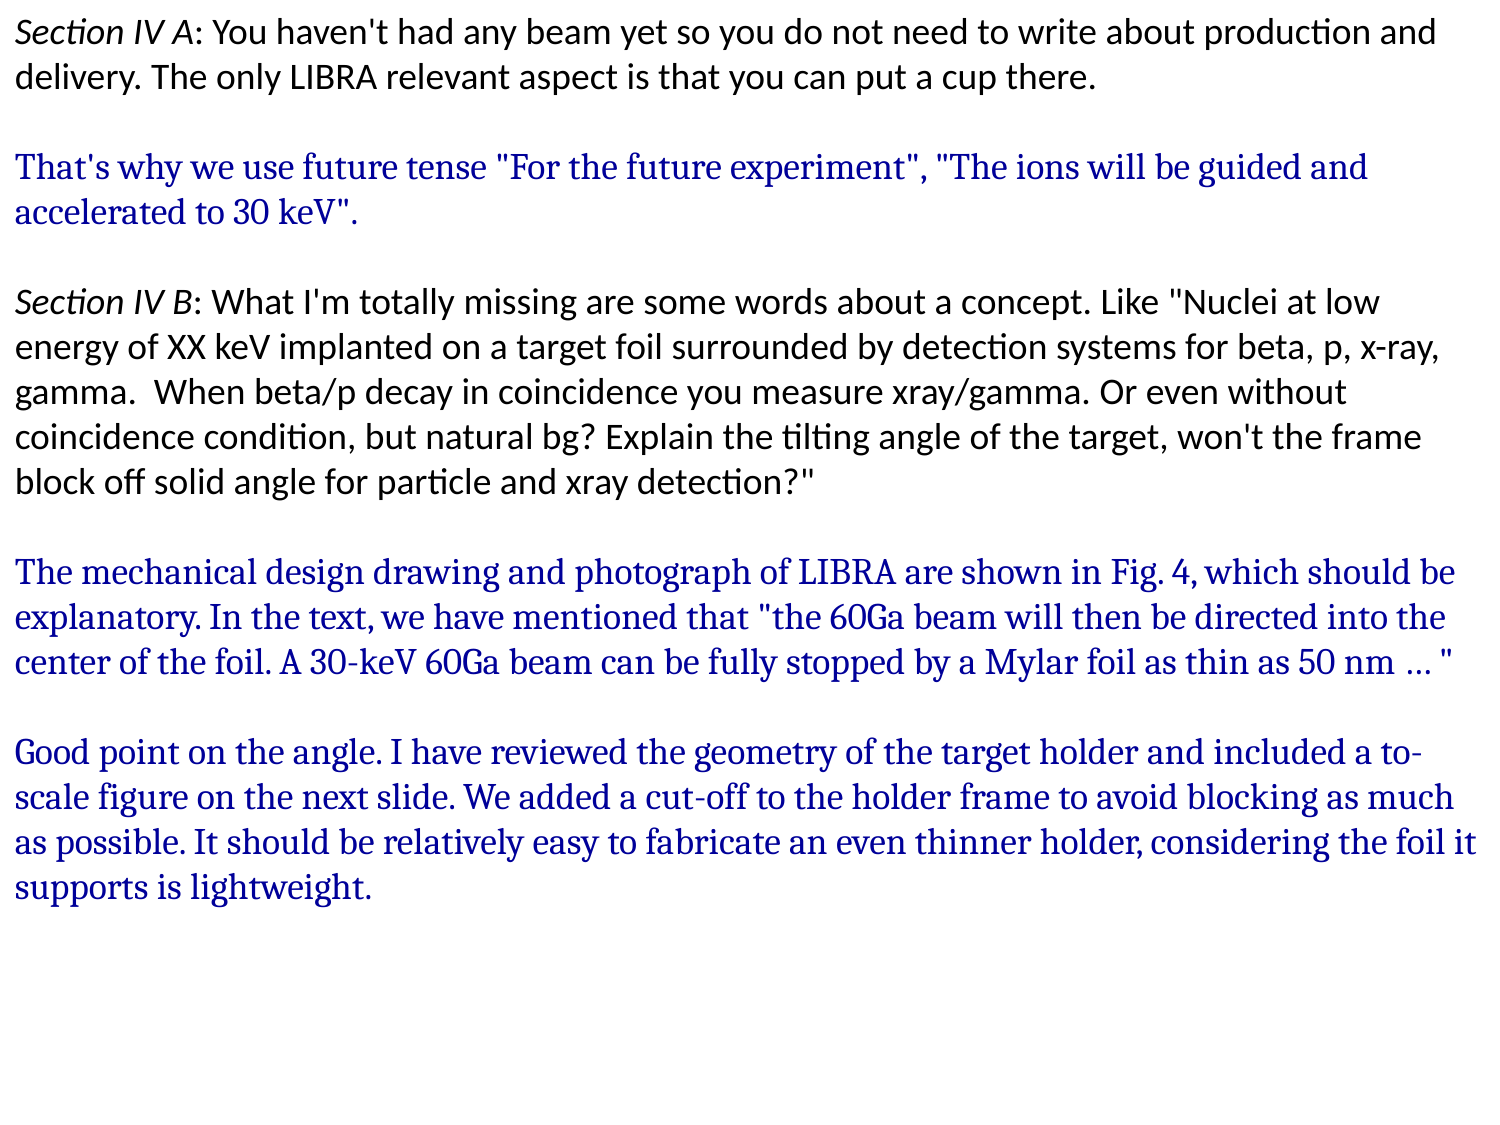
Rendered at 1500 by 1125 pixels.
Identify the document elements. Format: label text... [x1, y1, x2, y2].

text_box Section IV A: You haven't had any beam yet so you do not need to write about production and delivery. The only LIBRA relevant aspect is that you can put a cup there. That's why we use future tense "For the future experiment", "The ions will be guided and accelerated to 30 keV". Section IV B: What I'm totally missing are some words about a concept. Like "Nuclei at low energy of XX keV implanted on a target foil surrounded by detection systems for beta, p, x-ray, gamma. When beta/p decay in coincidence you measure xray/gamma. Or even without coincidence condition, but natural bg? Explain the tilting angle of the target, won't the frame block off solid angle for particle and xray detection?" The mechanical design drawing and photograph of LIBRA are shown in Fig. 4, which should be explanatory. In the text, we have mentioned that "the 60Ga beam will then be directed into the center of the foil. A 30-keV 60Ga beam can be fully stopped by a Mylar foil as thin as 50 nm … " Good point on the angle. I have reviewed the geometry of the target holder and included a to-scale figure on the next slide. We added a cut-off to the holder frame to avoid blocking as much as possible. It should be relatively easy to fabricate an even thinner holder, considering the foil it supports is lightweight. [0, 0, 1500, 915]
